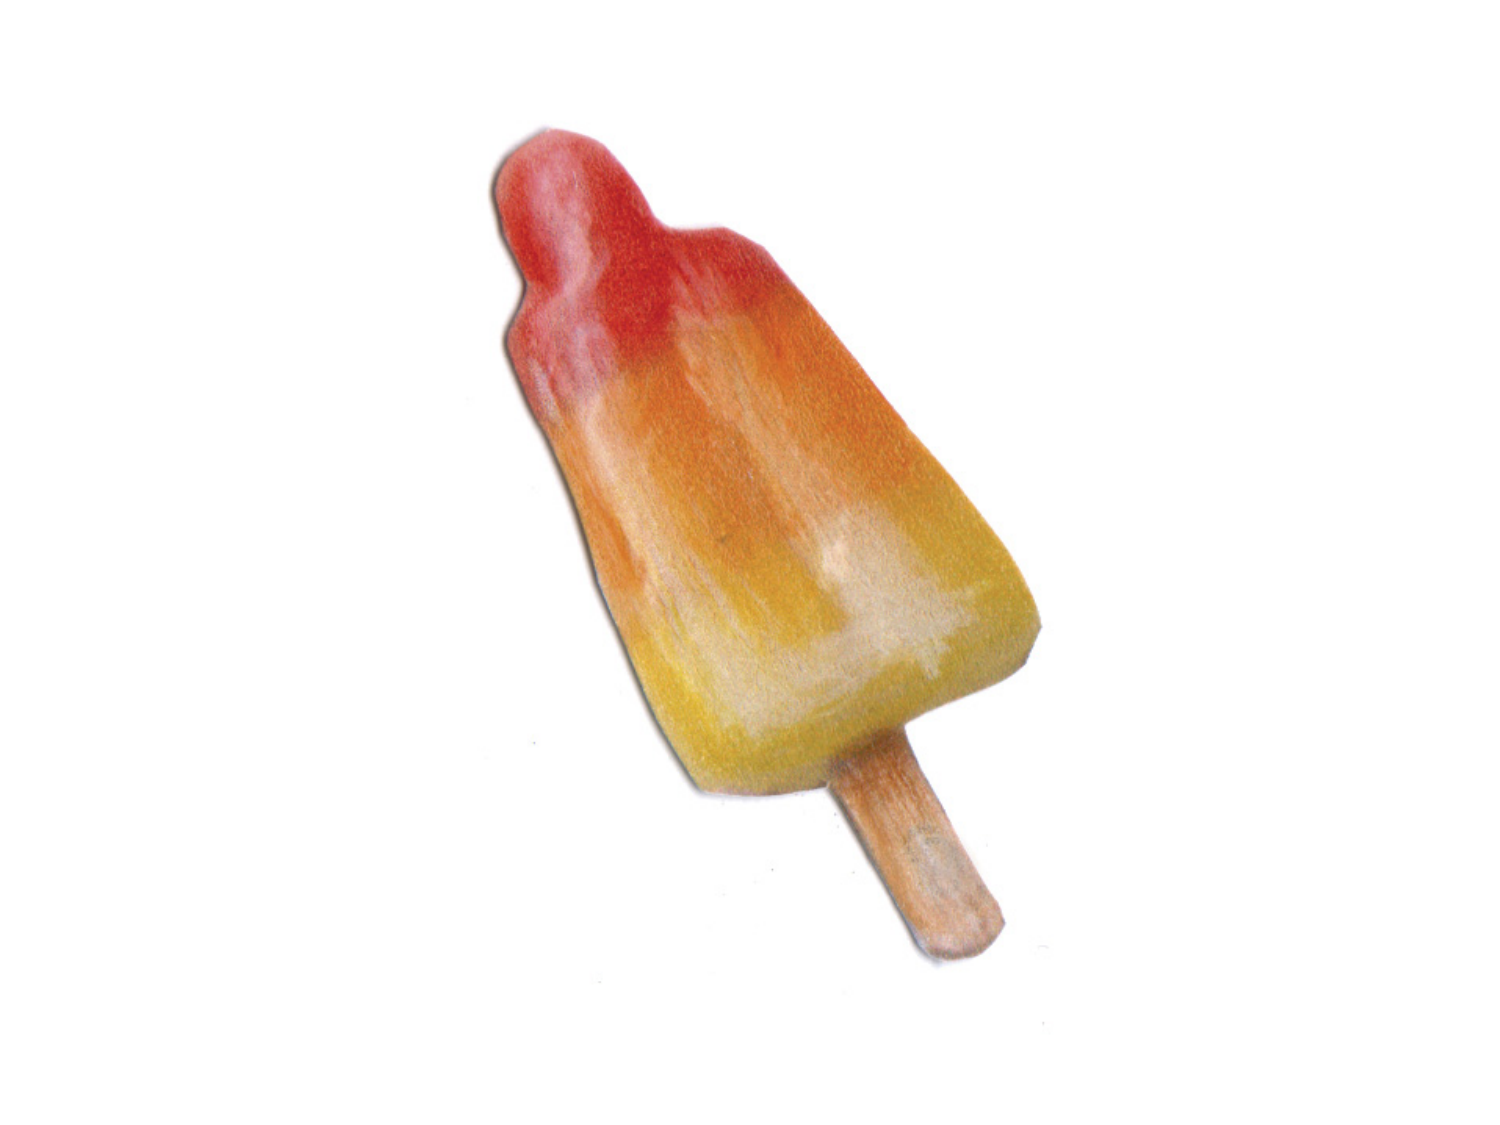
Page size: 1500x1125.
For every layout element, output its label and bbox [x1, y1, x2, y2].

picture [440, 84, 1060, 1041]
